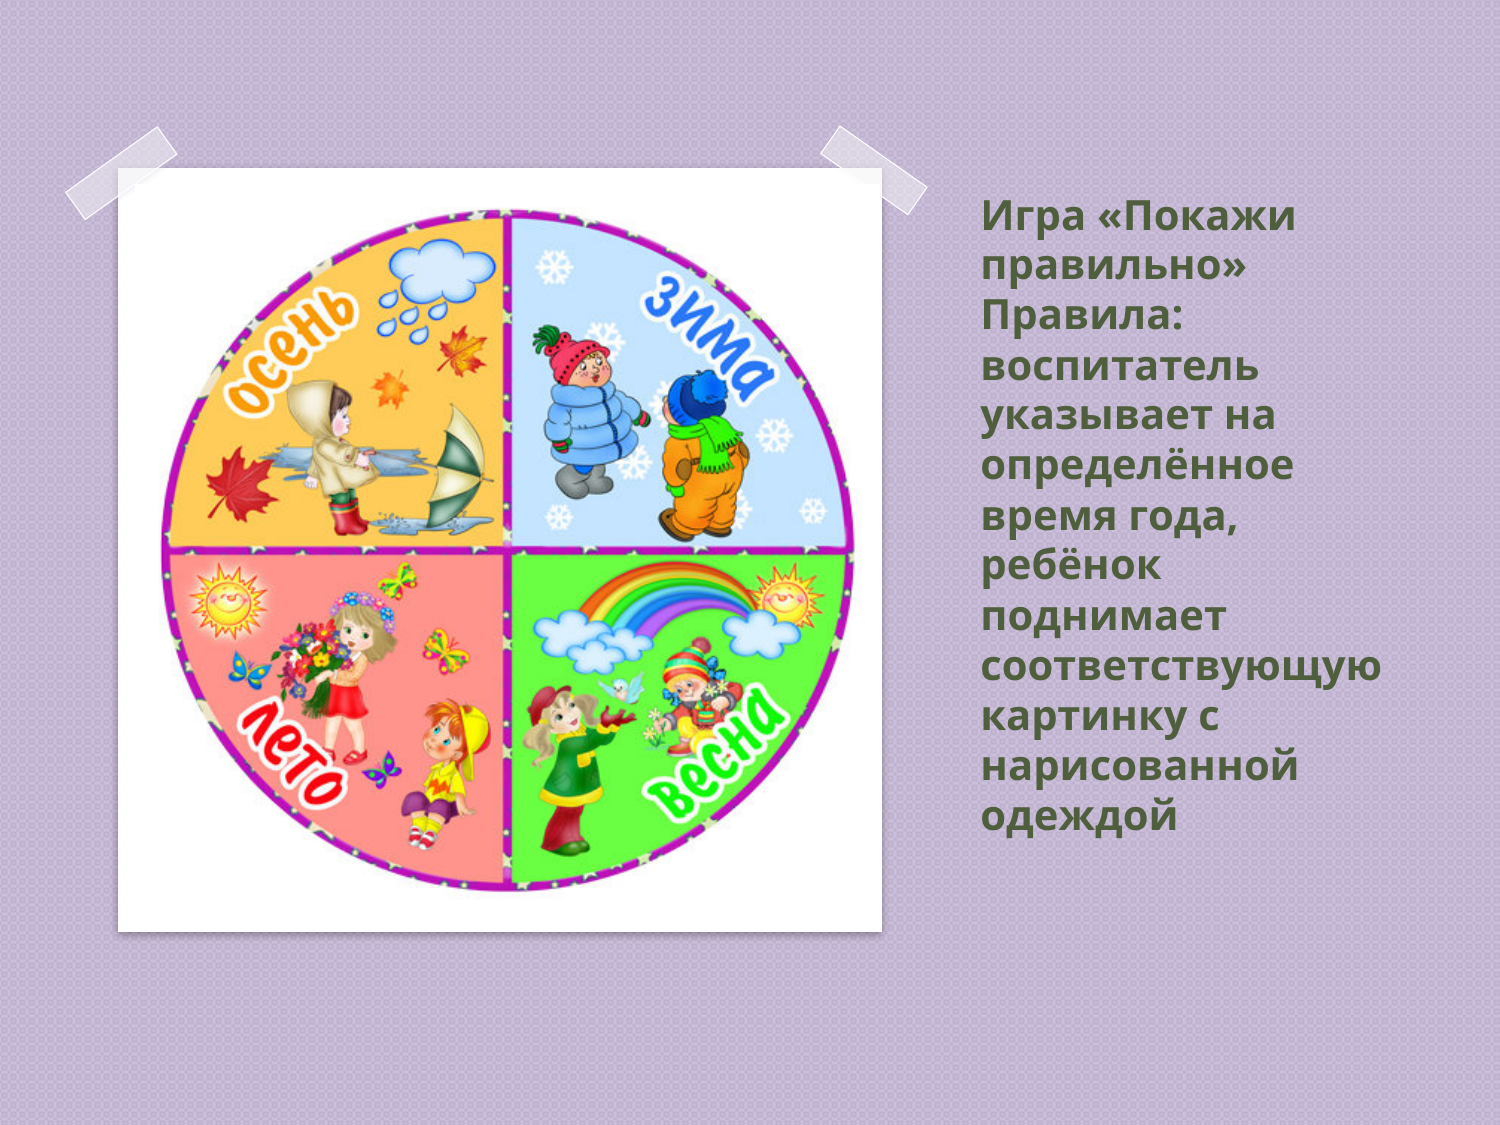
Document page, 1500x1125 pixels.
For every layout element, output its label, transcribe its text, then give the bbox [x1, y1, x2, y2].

picture [135, 184, 881, 918]
title Игра «Покажи правильно» Правила: воспитатель указывает на определённое время года, ребёнок поднимает соответствующую картинку с нарисованной одеждой [965, 174, 1416, 846]
